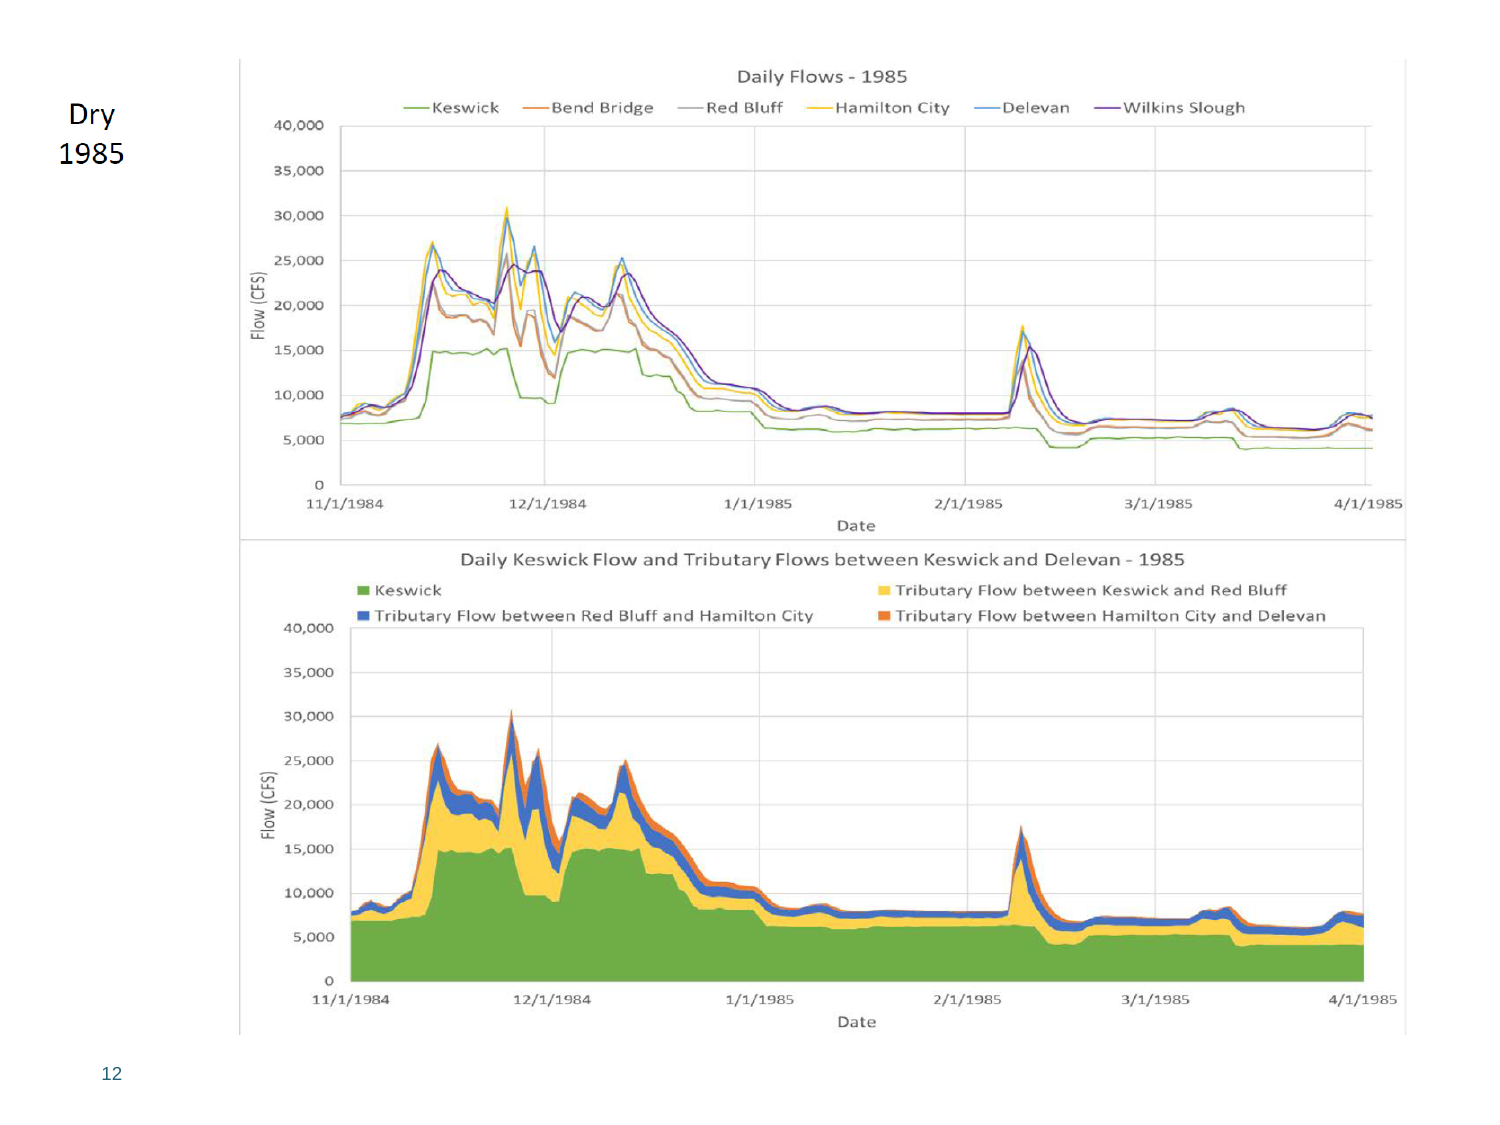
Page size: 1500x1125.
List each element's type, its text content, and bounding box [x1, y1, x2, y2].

picture [22, 59, 1435, 1035]
slide_number 12 [43, 1042, 138, 1103]
